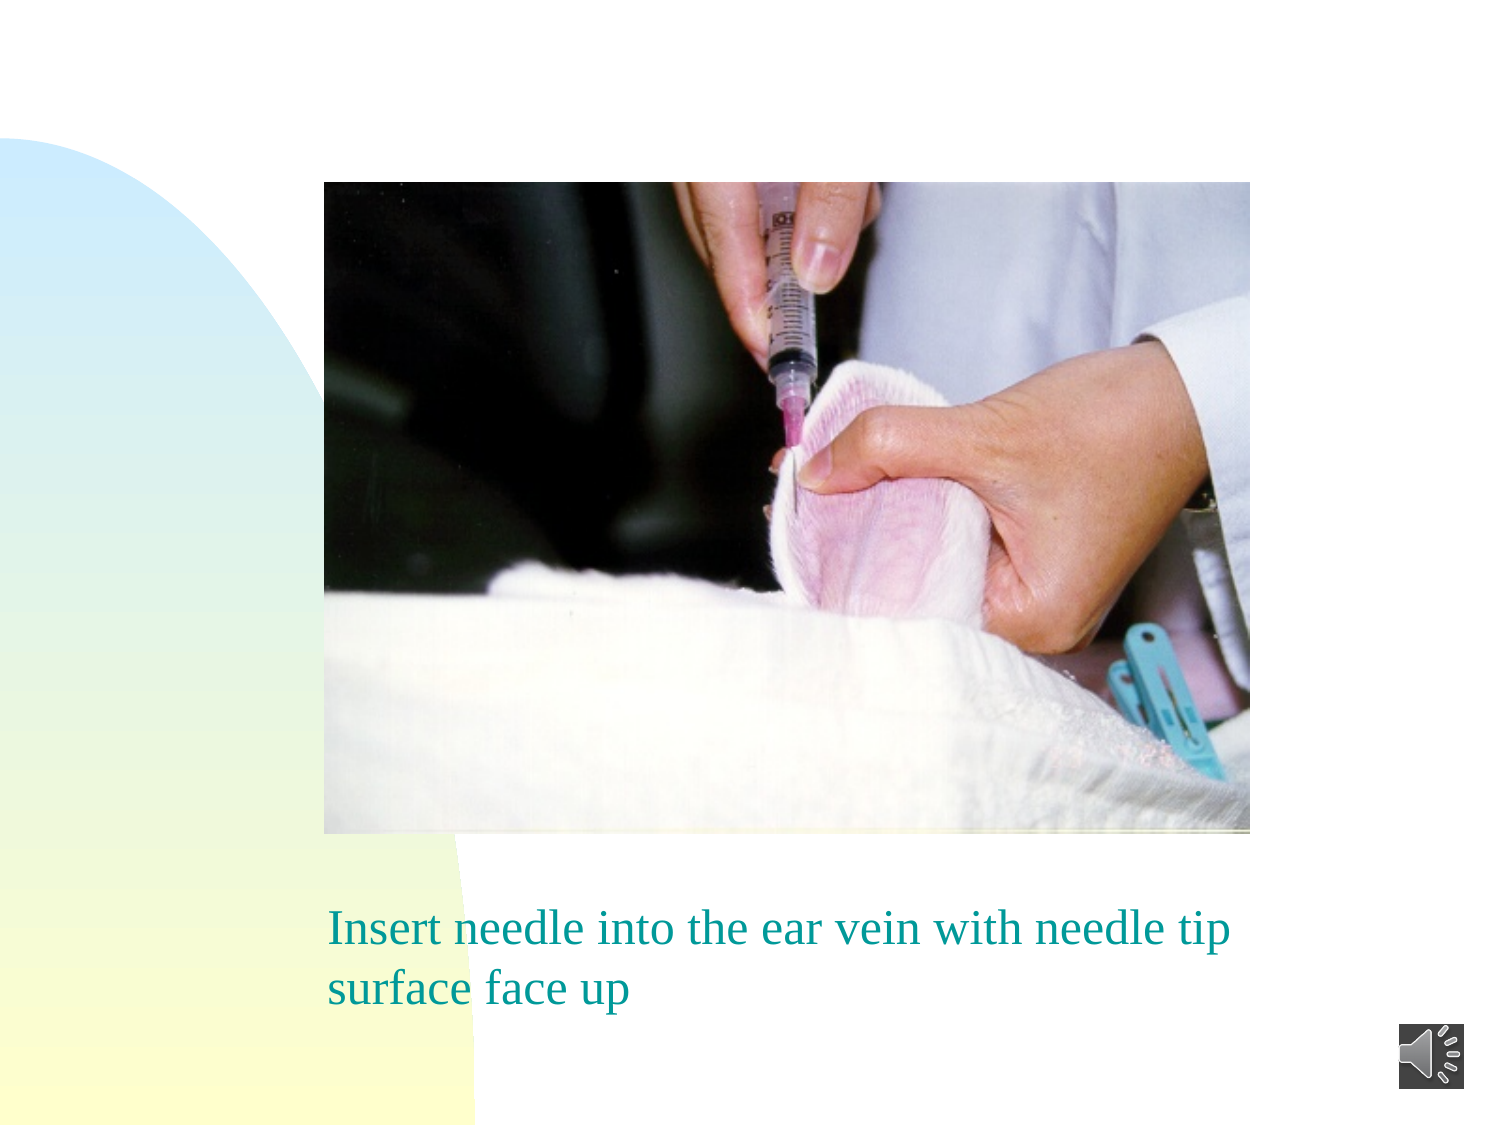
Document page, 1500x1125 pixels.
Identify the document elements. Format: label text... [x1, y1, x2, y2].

picture [1397, 1022, 1465, 1090]
text_box Insert needle into the ear vein with needle tip surface face up [312, 887, 1363, 1023]
picture [324, 182, 1251, 834]
